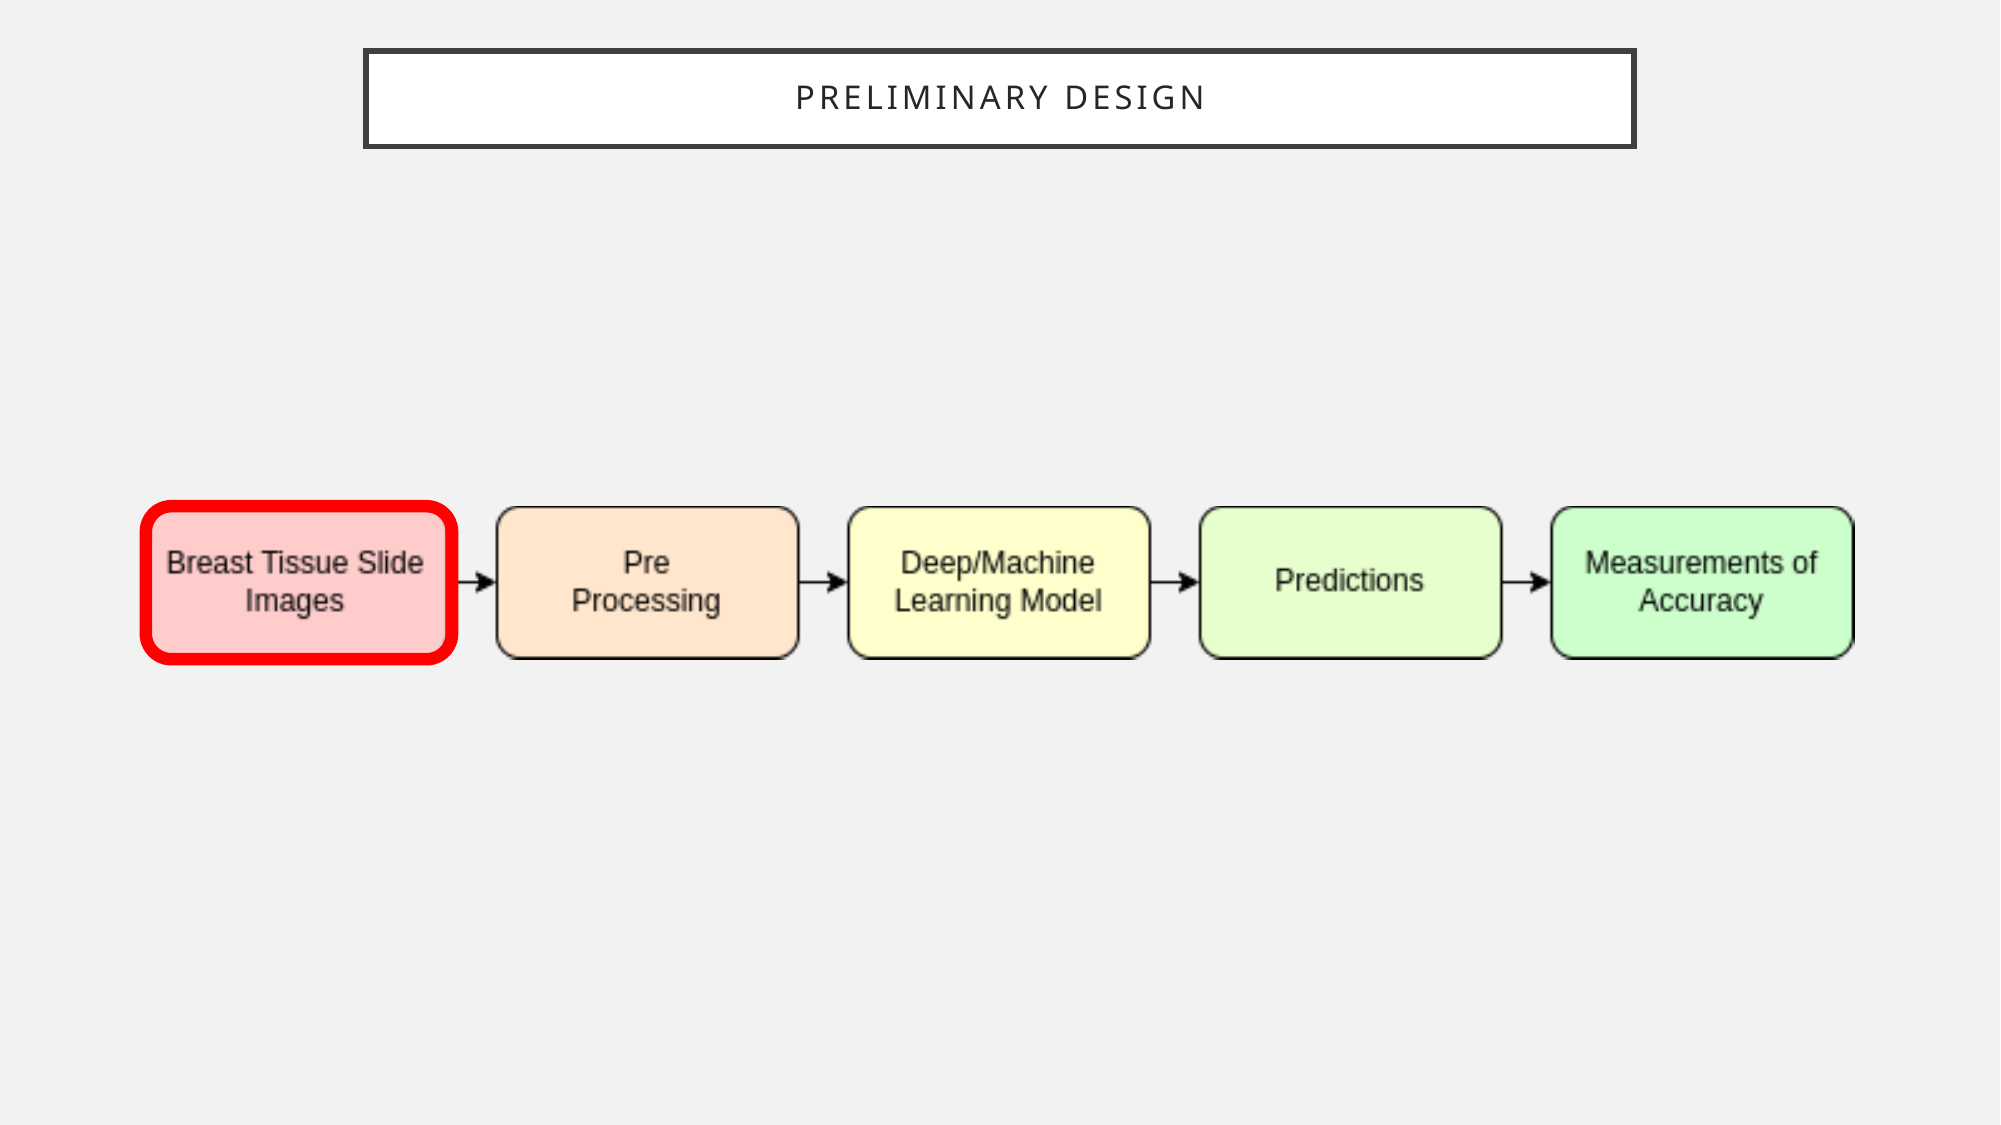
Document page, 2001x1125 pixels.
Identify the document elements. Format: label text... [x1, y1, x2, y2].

picture [145, 506, 1855, 660]
title Preliminary Design [363, 48, 1637, 149]
